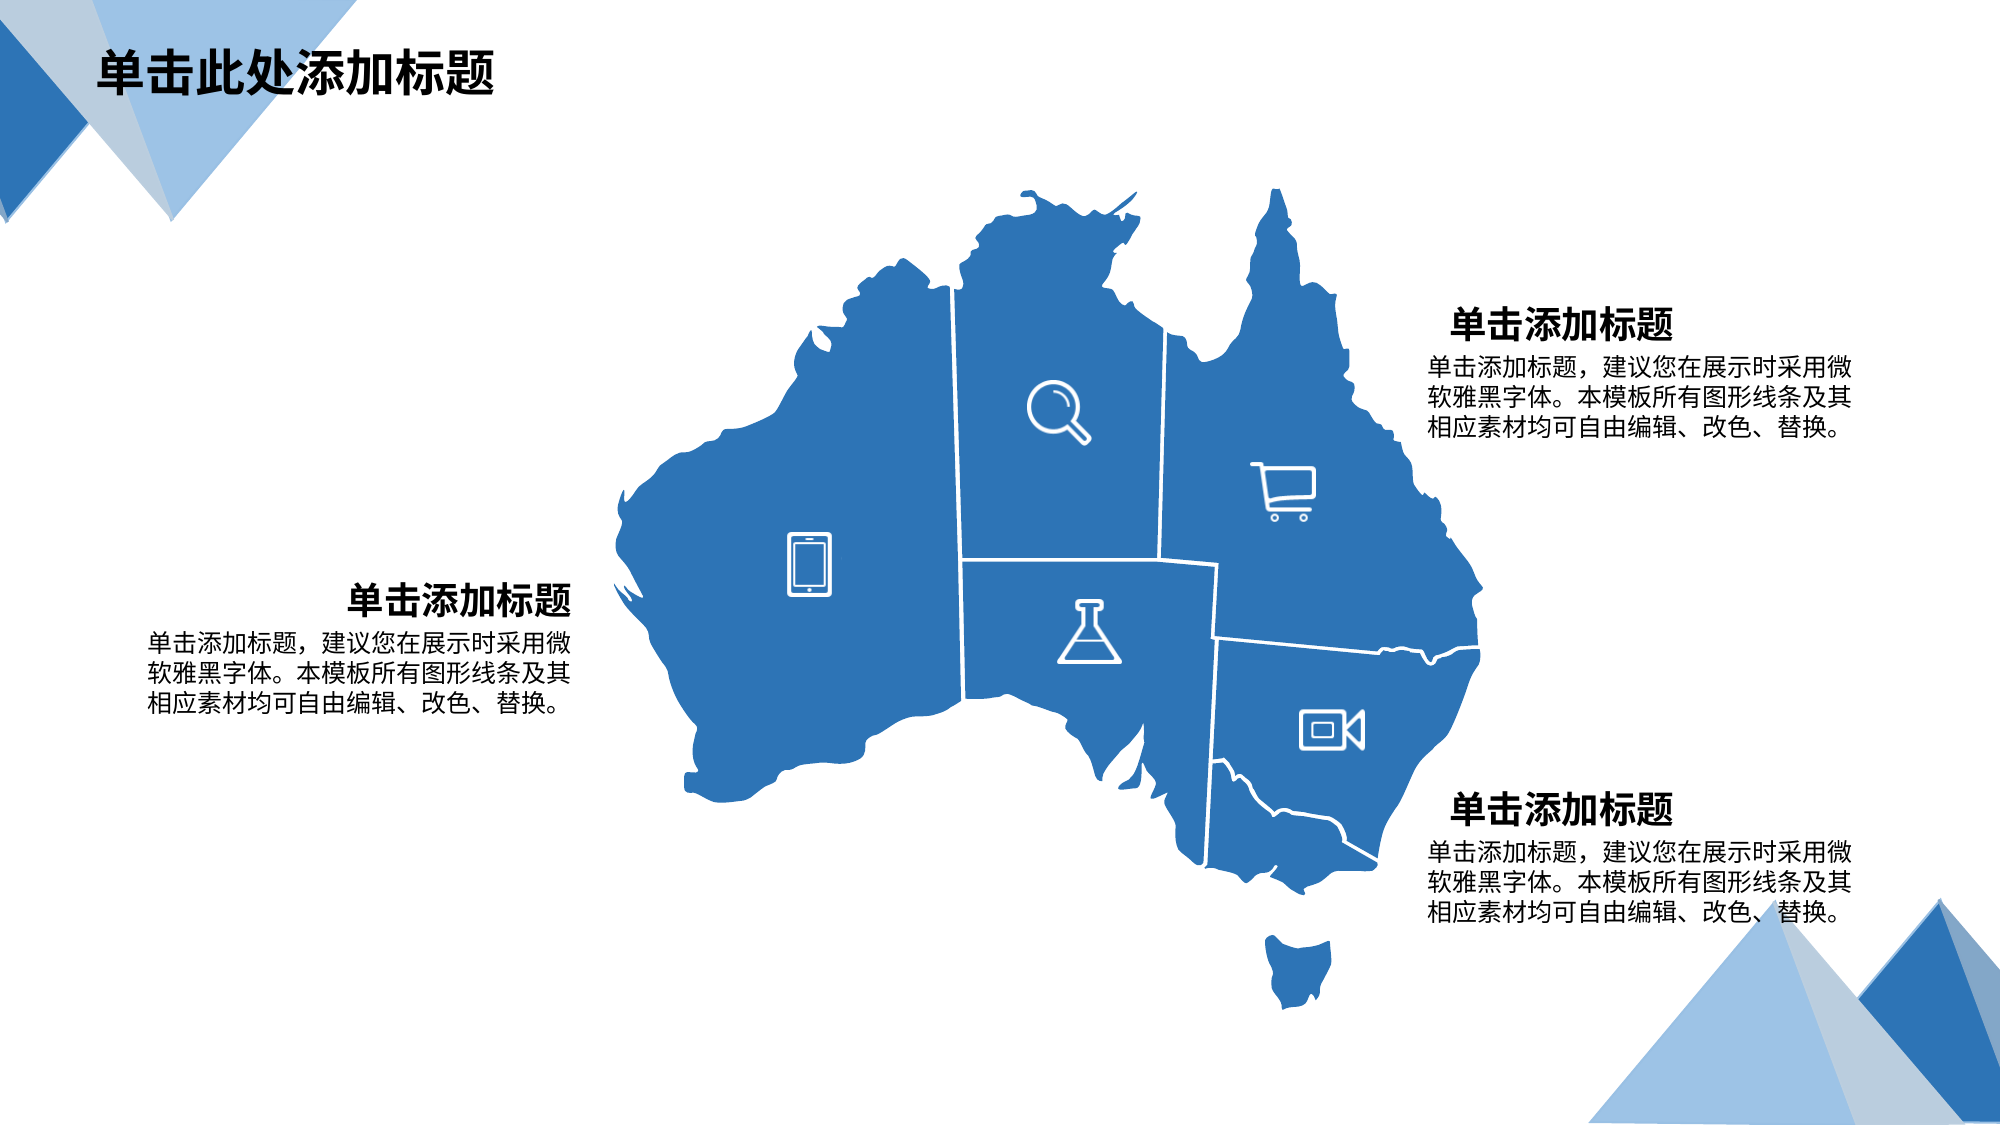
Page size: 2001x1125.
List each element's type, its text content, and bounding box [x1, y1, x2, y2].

text_box [613, 258, 962, 803]
text_box 单击添加标题，建议您在展示时采用微软雅黑字体。本模板所有图形线条及其相应素材均可自由编辑、改色、替换。 [1413, 828, 1873, 934]
text_box [1160, 188, 1483, 663]
picture [777, 532, 842, 597]
text_box 单击添加标题 [148, 570, 587, 630]
text_box [1204, 762, 1378, 896]
text_box [1212, 639, 1481, 859]
text_box [1265, 934, 1332, 1010]
picture [1027, 380, 1092, 446]
text_box 单击添加标题 [1434, 778, 1873, 839]
text_box [954, 190, 1164, 558]
text_box [962, 561, 1215, 866]
picture [1299, 697, 1365, 763]
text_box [1590, 899, 2000, 1125]
text_box 单击添加标题，建议您在展示时采用微软雅黑字体。本模板所有图形线条及其相应素材均可自由编辑、改色、替换。 [1413, 344, 1873, 449]
text_box 单击添加标题，建议您在展示时采用微软雅黑字体。本模板所有图形线条及其相应素材均可自由编辑、改色、替换。 [127, 620, 587, 726]
text_box 单击此处添加标题 [356, 34, 511, 110]
picture [1057, 599, 1122, 664]
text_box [0, 0, 356, 222]
text_box 单击添加标题 [1434, 293, 1873, 354]
picture [1250, 460, 1316, 526]
